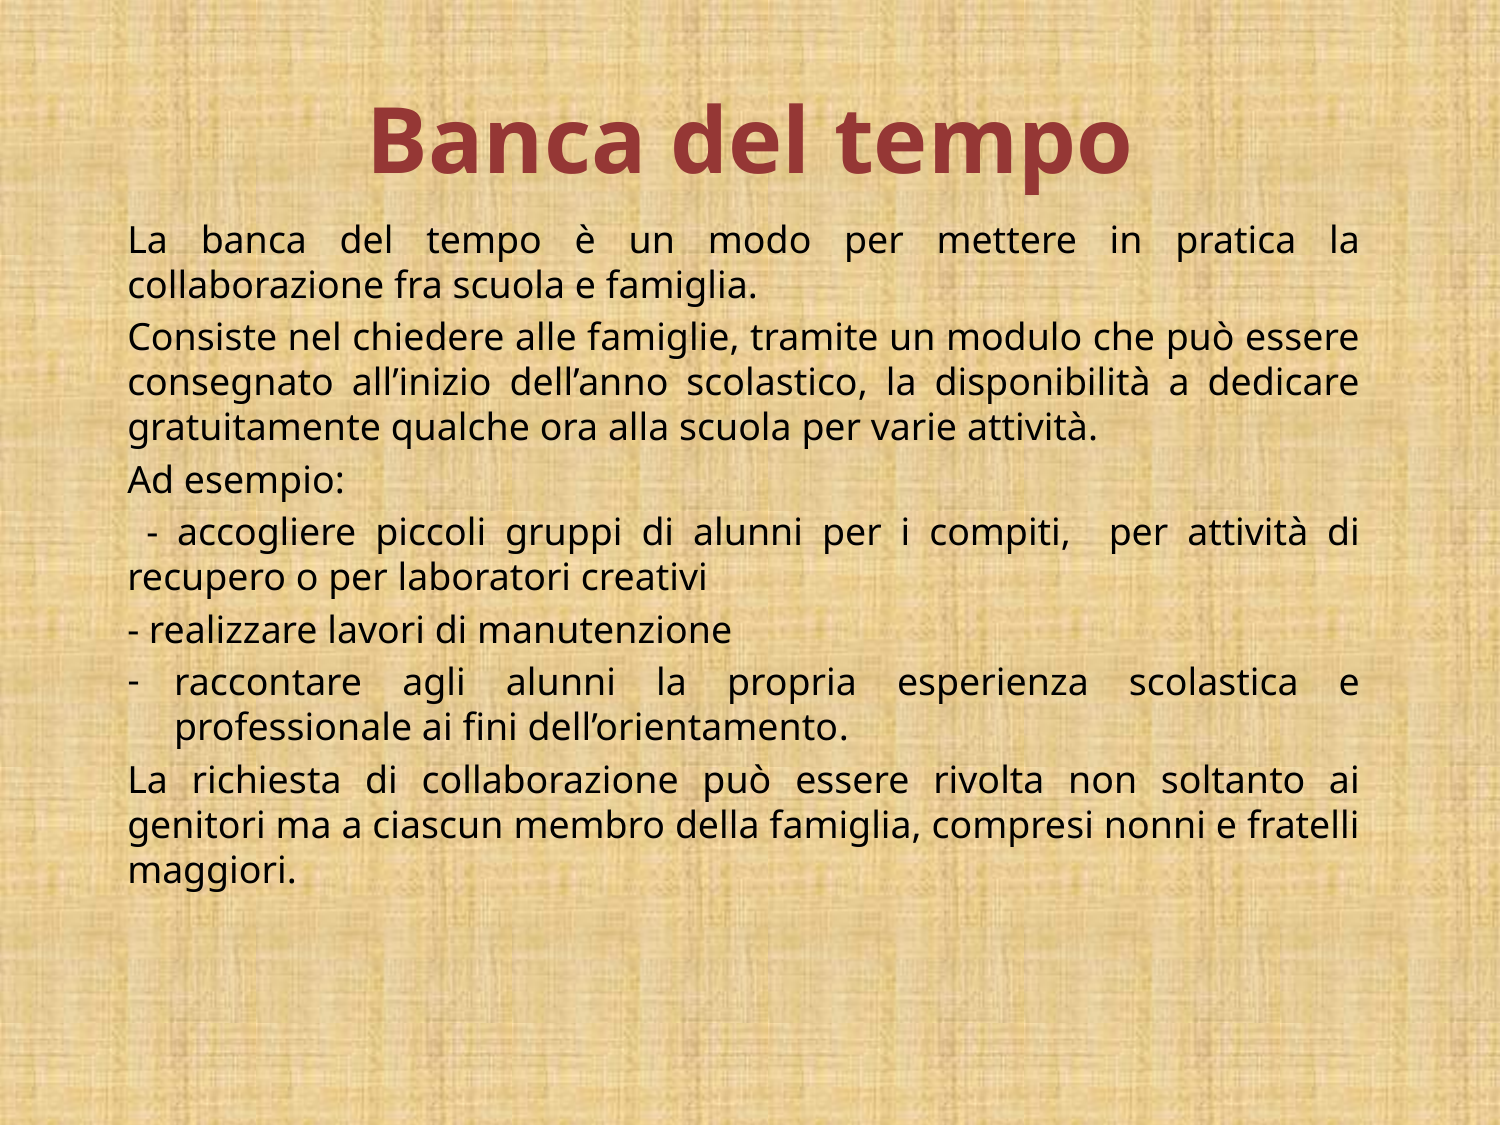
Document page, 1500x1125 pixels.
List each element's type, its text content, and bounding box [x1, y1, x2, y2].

picture [0, 0, 1500, 1125]
title Banca del tempo [112, 54, 1388, 221]
subtitle La banca del tempo è un modo per mettere in pratica la collaborazione fra scuola e famiglia. Consiste nel chiedere alle famiglie, tramite un modulo che può essere consegnato all’inizio dell’anno scolastico, la disponibilità a dedicare gratuitamente qualche ora alla scuola per varie attività. Ad esempio: - accogliere piccoli gruppi di alunni per i compiti, per attività di recupero o per laboratori creativi - realizzare lavori di manutenzione raccontare agli alunni la propria esperienza scolastica e professionale ai fini dell’orientamento. La richiesta di collaborazione può essere rivolta non soltanto ai genitori ma a ciascun membro della famiglia, compresi nonni e fratelli maggiori. [111, 207, 1377, 1000]
